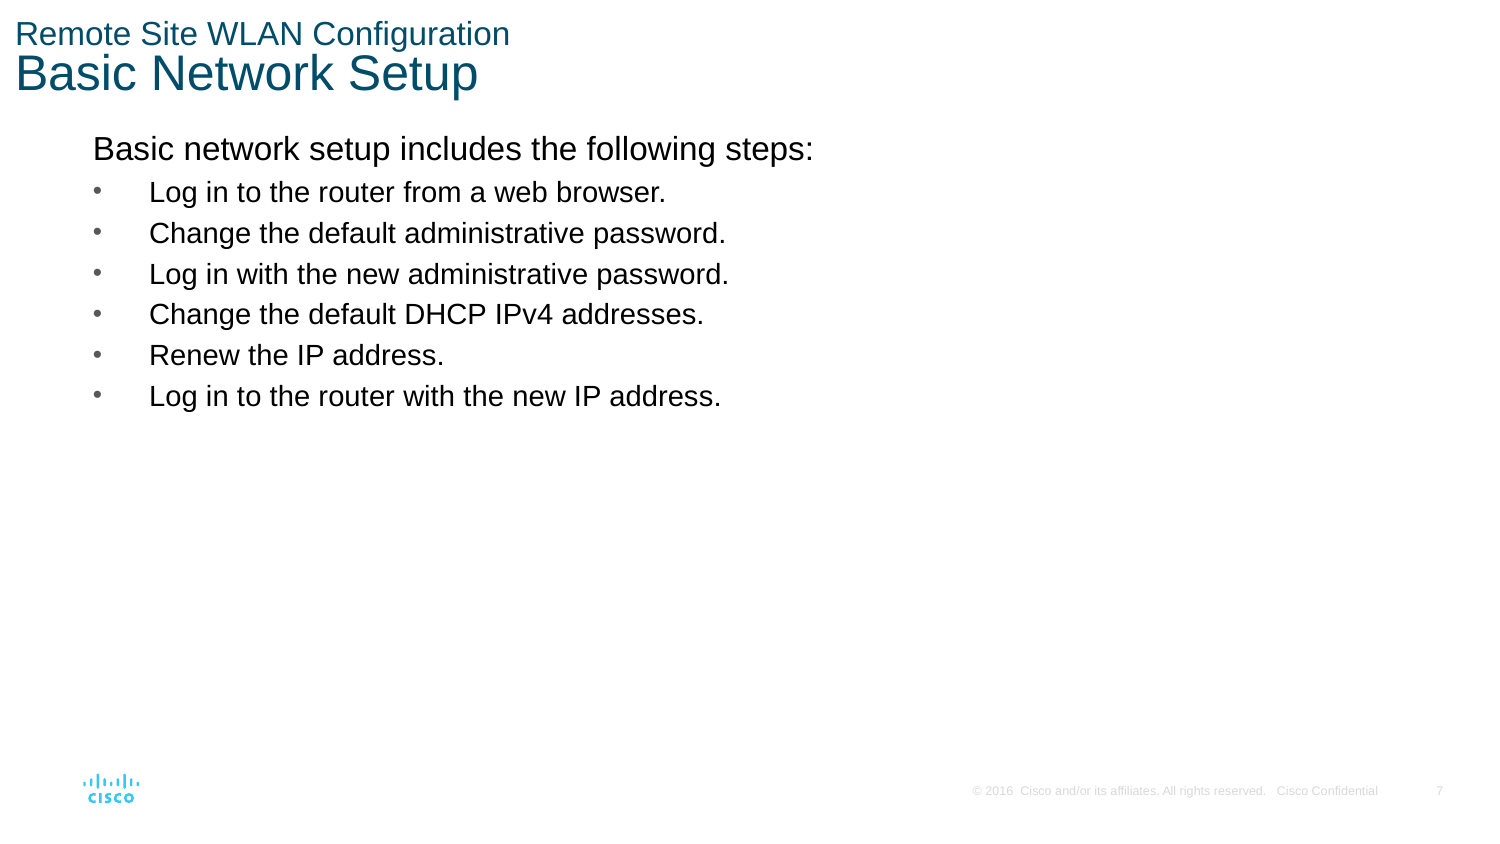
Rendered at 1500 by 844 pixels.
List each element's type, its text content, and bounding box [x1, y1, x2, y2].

list Basic network setup includes the following steps: Log in to the router from a web browser. Change the default administrative password. Log in with the new administrative password. Change the default DHCP IPv4 addresses. Renew the IP address. Log in to the router with the new IP address. [77, 120, 1437, 726]
title Remote Site WLAN Configuration Basic Network Setup [0, 0, 1369, 121]
